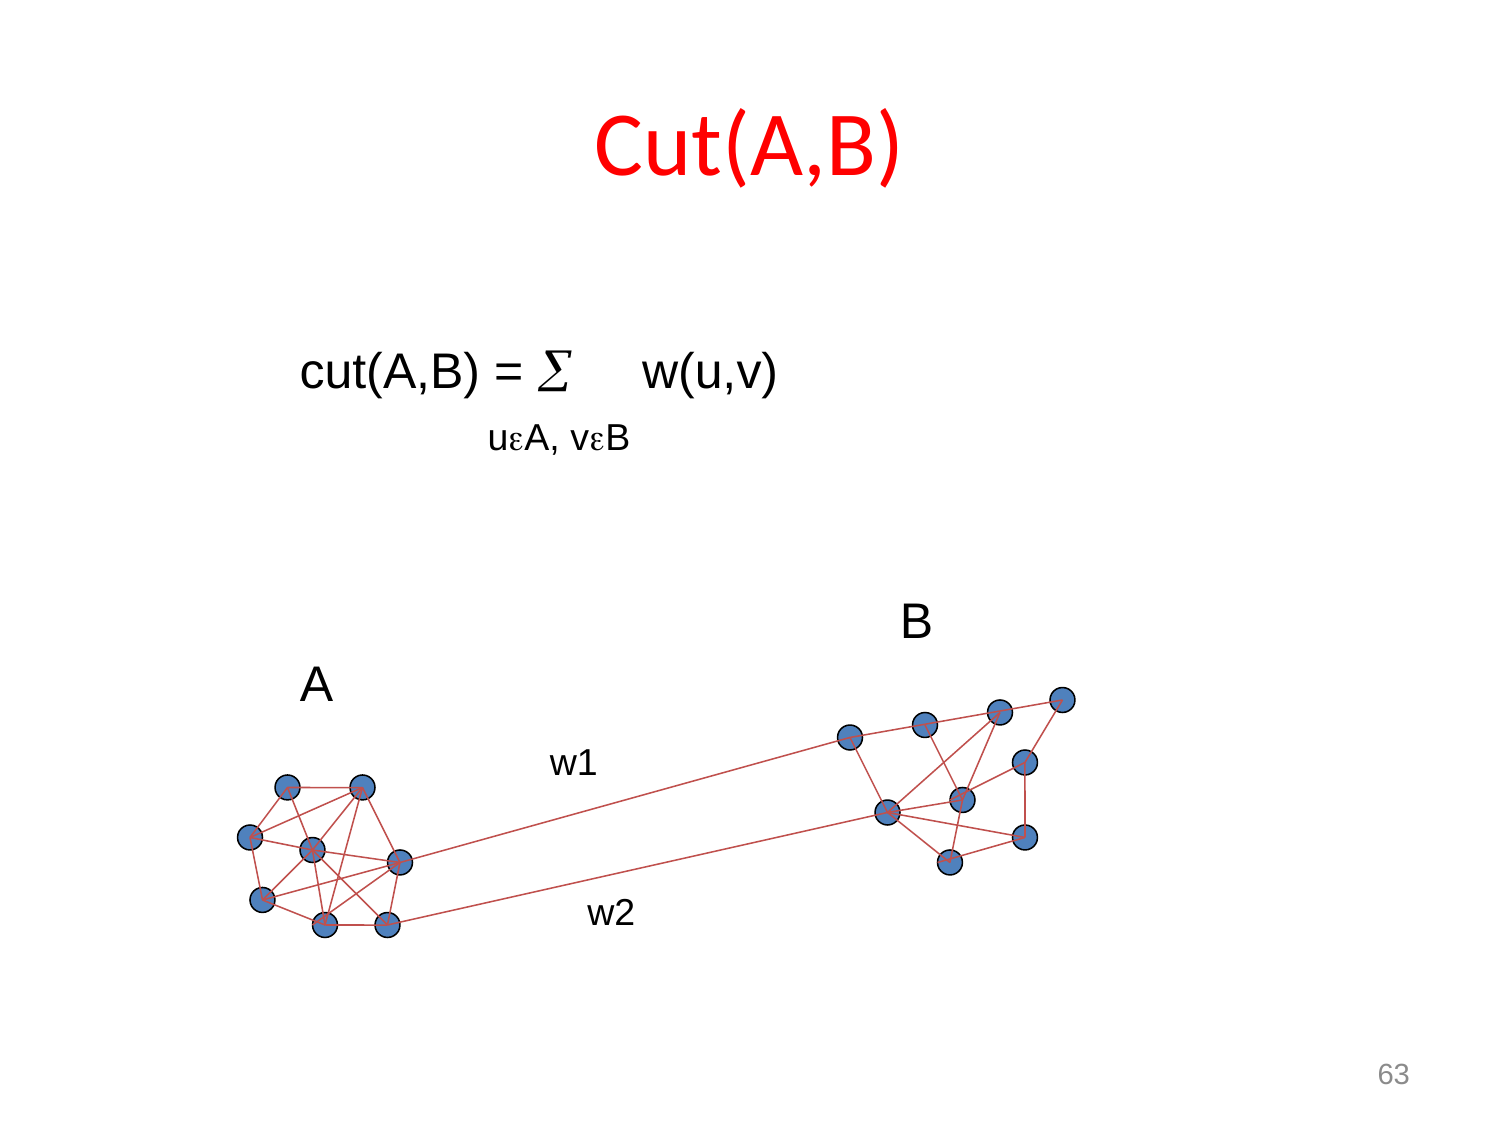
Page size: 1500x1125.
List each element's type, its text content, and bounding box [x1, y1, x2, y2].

text_box [987, 699, 1013, 725]
text_box cut(A,B) =  w(u,v) [284, 330, 794, 466]
text_box [1012, 750, 1038, 775]
text_box [1050, 687, 1075, 713]
text_box [375, 912, 400, 938]
text_box [937, 849, 963, 875]
text_box [237, 825, 263, 850]
text_box [875, 800, 901, 826]
text_box [300, 837, 325, 863]
text_box [912, 712, 938, 738]
text_box [275, 774, 300, 800]
text_box w2 [572, 880, 651, 941]
text_box A [285, 643, 349, 719]
text_box [950, 787, 976, 813]
text_box [350, 774, 376, 800]
text_box [837, 725, 863, 751]
text_box [1012, 825, 1038, 850]
text_box w1 [535, 730, 613, 791]
text_box [312, 912, 338, 938]
title Cut(A,B) [75, 45, 1425, 233]
text_box uA, vB [472, 405, 646, 466]
text_box [249, 887, 275, 913]
text_box B [885, 581, 949, 657]
slide_number 63 [1074, 1042, 1425, 1103]
text_box [387, 849, 413, 875]
